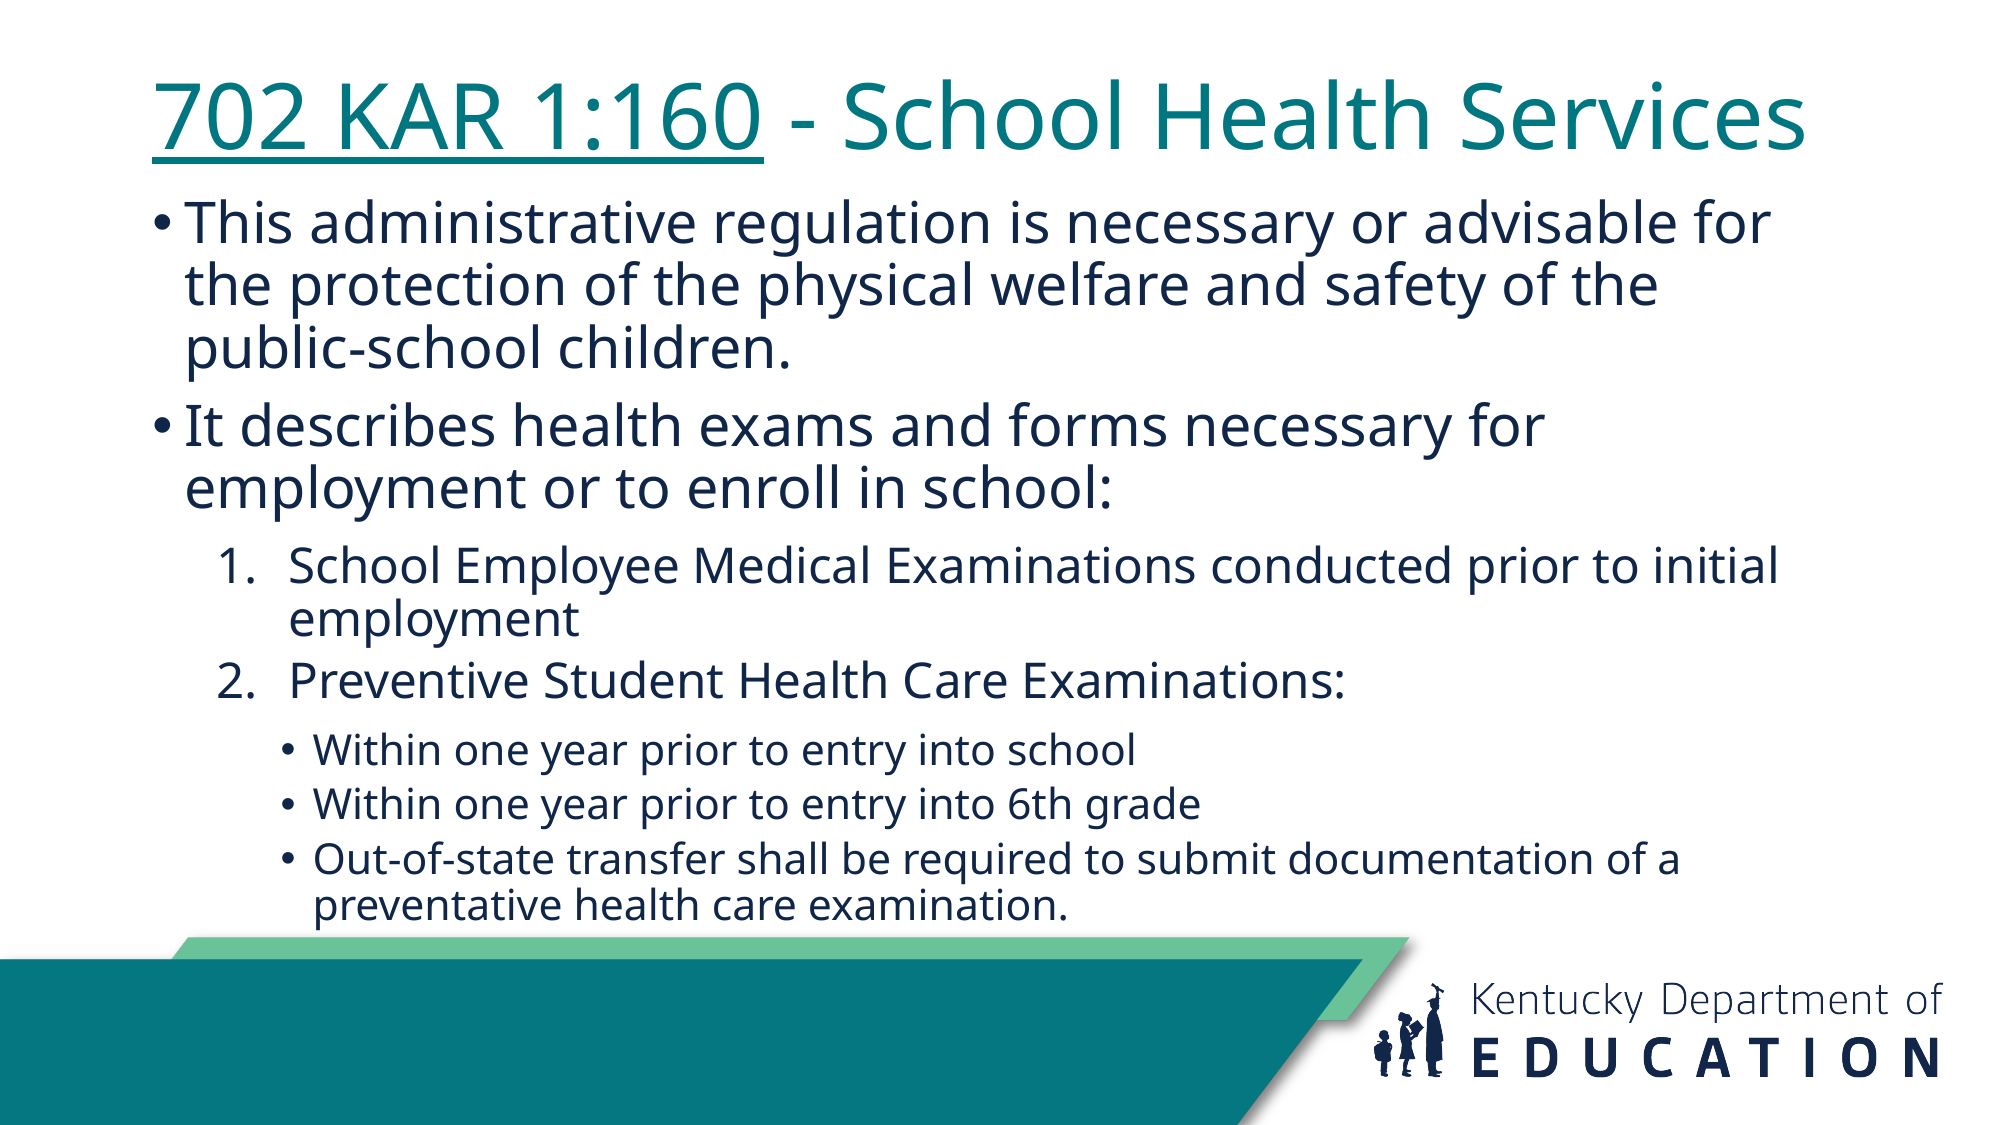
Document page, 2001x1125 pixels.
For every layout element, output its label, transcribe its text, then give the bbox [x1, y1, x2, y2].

title 702 KAR 1:160 - School Health Services [137, 46, 1863, 186]
picture [0, 0, 2001, 1125]
list This administrative regulation is necessary or advisable for the protection of the physical welfare and safety of the public-school children. It describes health exams and forms necessary for employment or to enroll in school: School Employee Medical Examinations conducted prior to initial employment Preventive Student Health Care Examinations: Within one year prior to entry into school Within one year prior to entry into 6th grade Out-of-state transfer shall be required to submit documentation of a preventative health care examination. [137, 186, 1863, 940]
